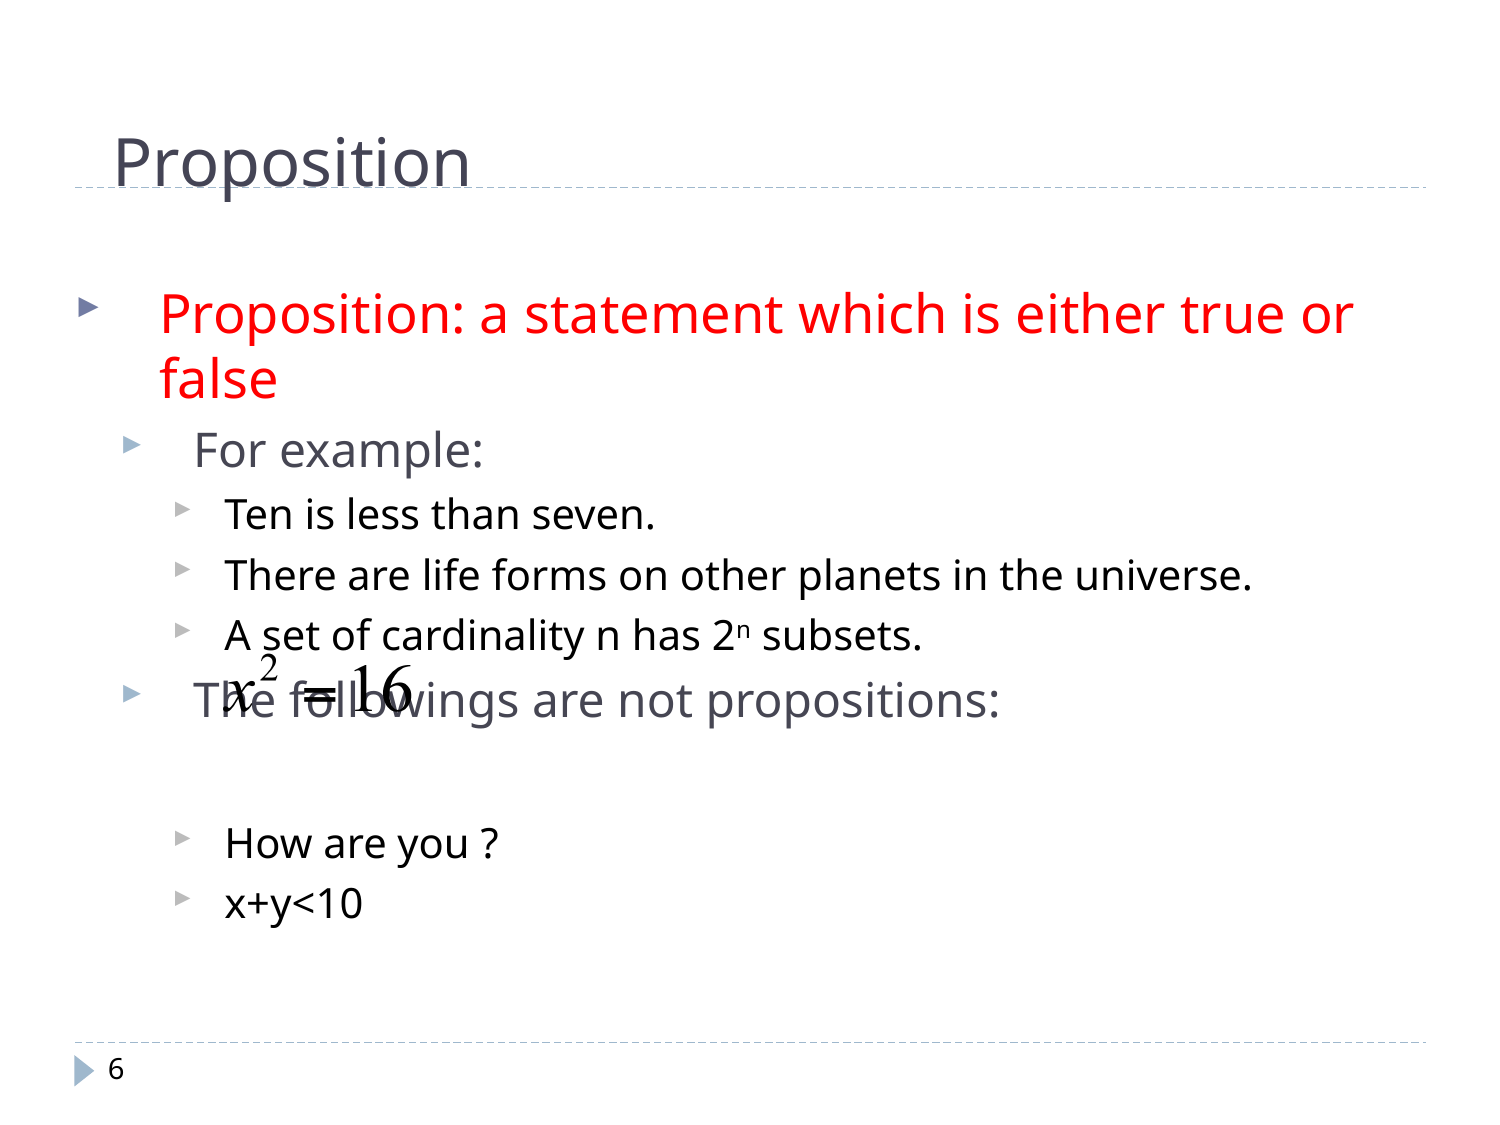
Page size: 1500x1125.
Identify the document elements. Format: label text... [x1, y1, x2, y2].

text_box 6 [100, 1055, 426, 1093]
picture [212, 637, 426, 728]
list Proposition: a statement which is either true or false For example: Ten is less than seven. There are life forms on other planets in the universe. A set of cardinality n has 2n subsets. The followings are not propositions: How are you ? x+y<10 [74, 278, 1426, 1055]
title Proposition [111, 11, 1344, 201]
